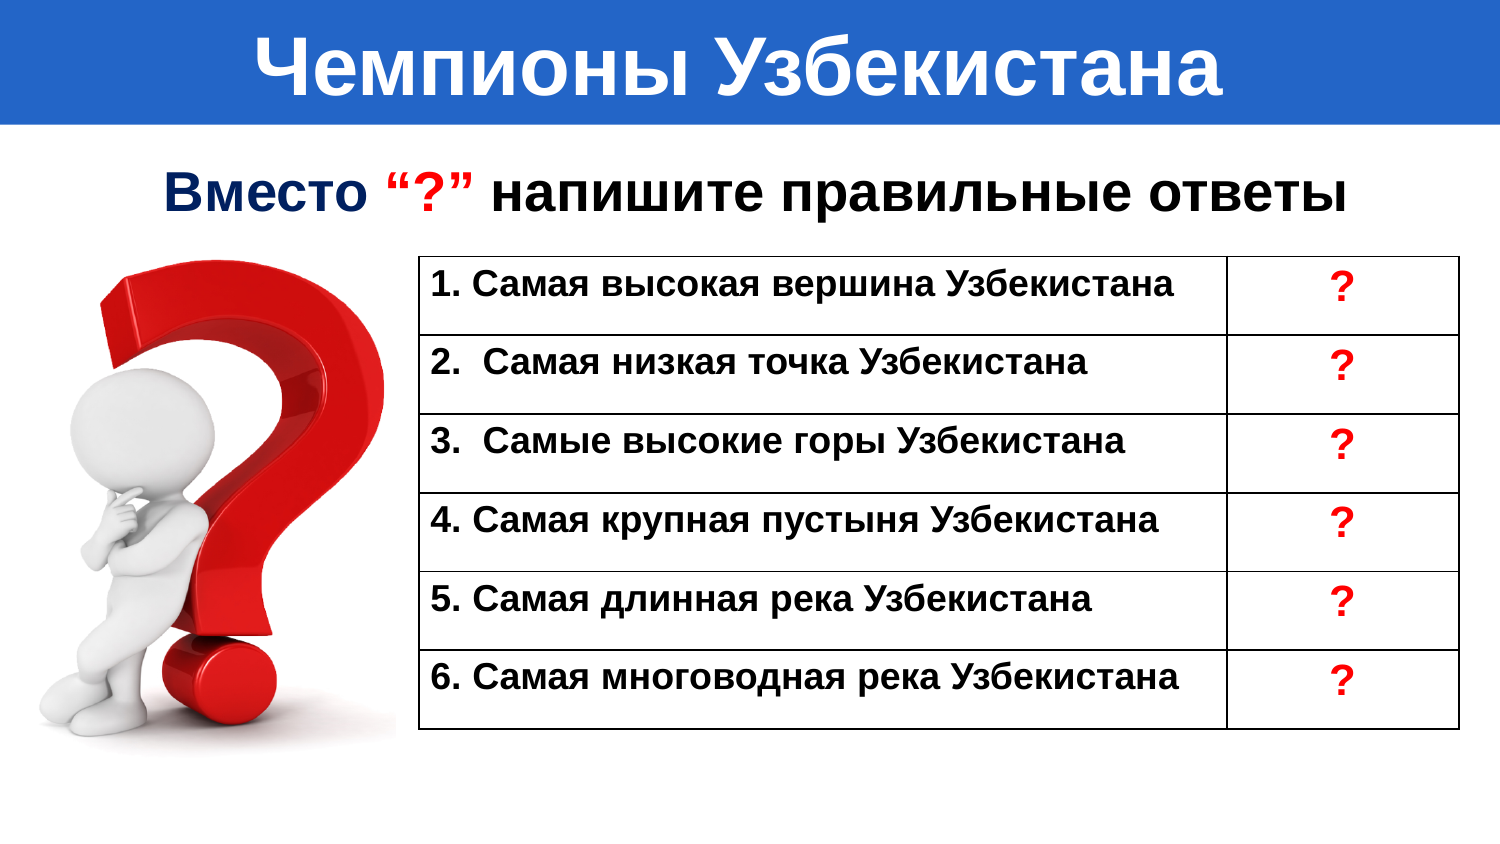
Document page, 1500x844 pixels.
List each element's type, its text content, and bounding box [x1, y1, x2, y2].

table_cell 3. Самые высокие горы Узбекистана [420, 415, 1226, 492]
text_box Вместо “?” напишите правильные ответы [120, 150, 1408, 229]
table_cell ? [1228, 336, 1458, 413]
table_cell 5. Самая длинная река Узбекистана [420, 572, 1226, 649]
table_cell ? [1228, 651, 1458, 728]
picture [17, 249, 396, 759]
table_cell ? [1228, 572, 1458, 649]
table_cell ? [1228, 494, 1458, 571]
text_box Чемпионы Узбекистана [0, 0, 1500, 125]
table_cell 4. Самая крупная пустыня Узбекистана [420, 494, 1226, 571]
table_cell 2. Самая низкая точка Узбекистана [420, 336, 1226, 413]
table_cell ? [1228, 415, 1458, 492]
table_header ? [1228, 257, 1458, 334]
table_header 1. Самая высокая вершина Узбекистана [420, 257, 1226, 334]
table_cell 6. Самая многоводная река Узбекистана [420, 651, 1226, 728]
